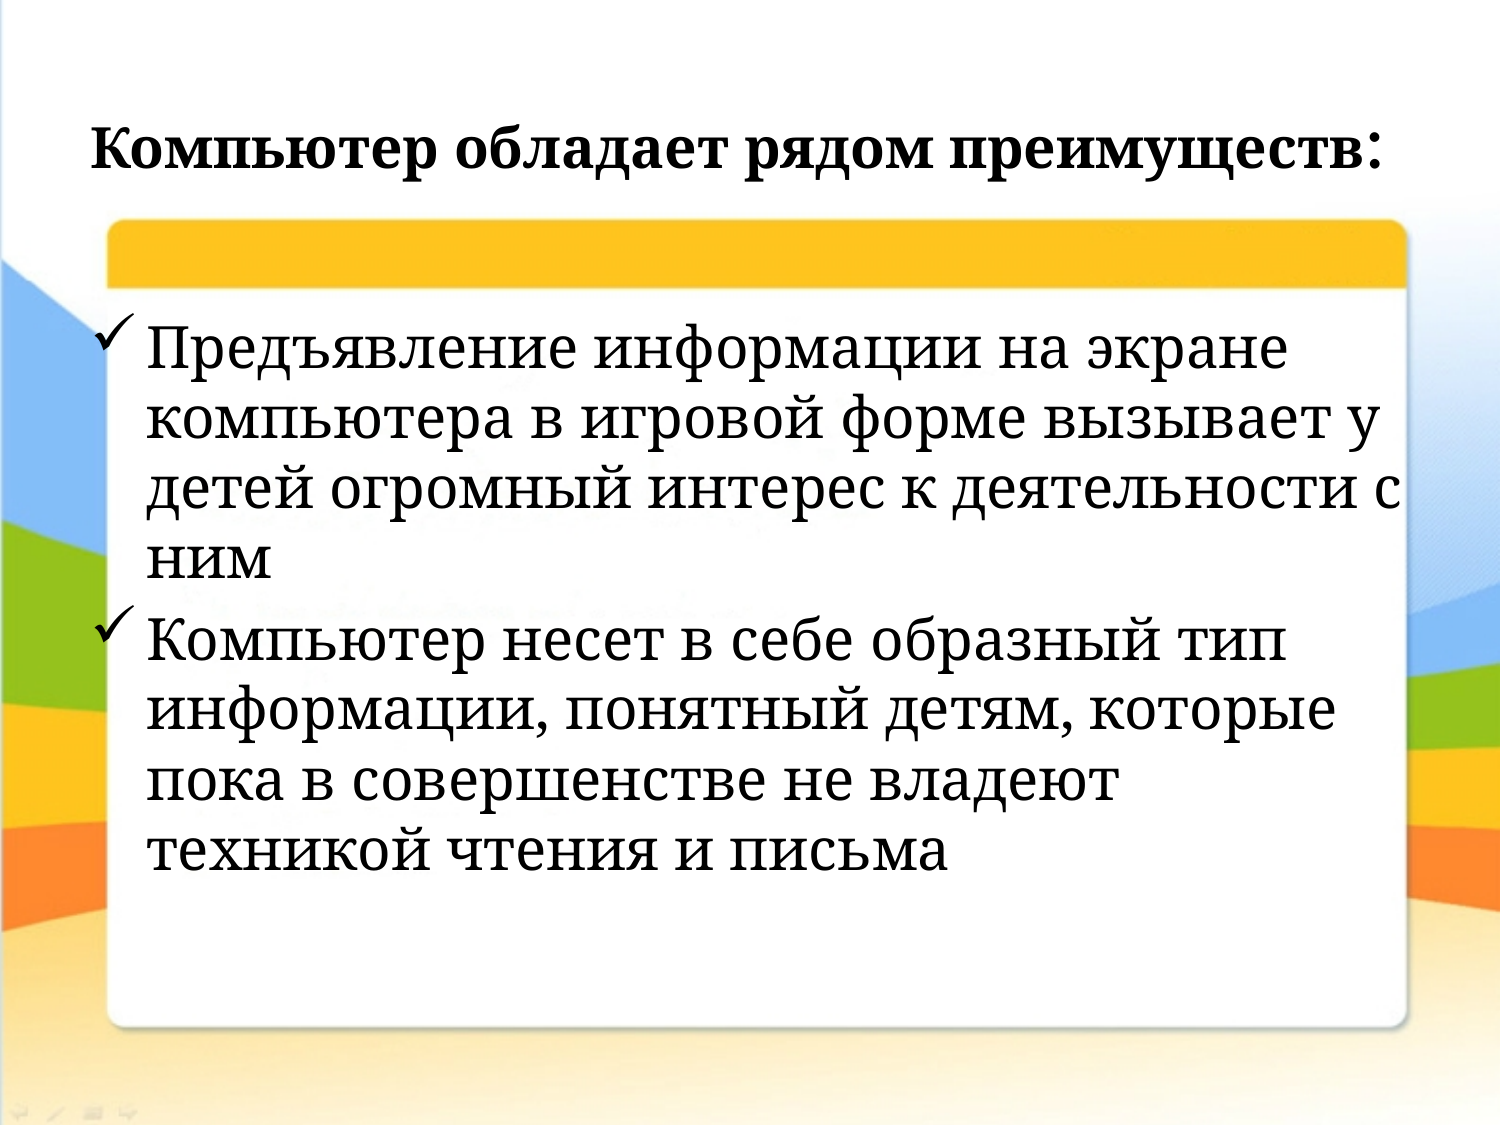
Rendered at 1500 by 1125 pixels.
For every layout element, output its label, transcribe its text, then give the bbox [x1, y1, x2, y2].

title Компьютер обладает рядом преимуществ: [75, 78, 1425, 291]
picture [0, 0, 1500, 1125]
list Предъявление информации на экране компьютера в игровой форме вызывает у детей огромный интерес к деятельности с ним Компьютер несет в себе образный тип информации, понятный детям, которые пока в совершенстве не владеют техникой чтения и письма [75, 302, 1425, 1005]
